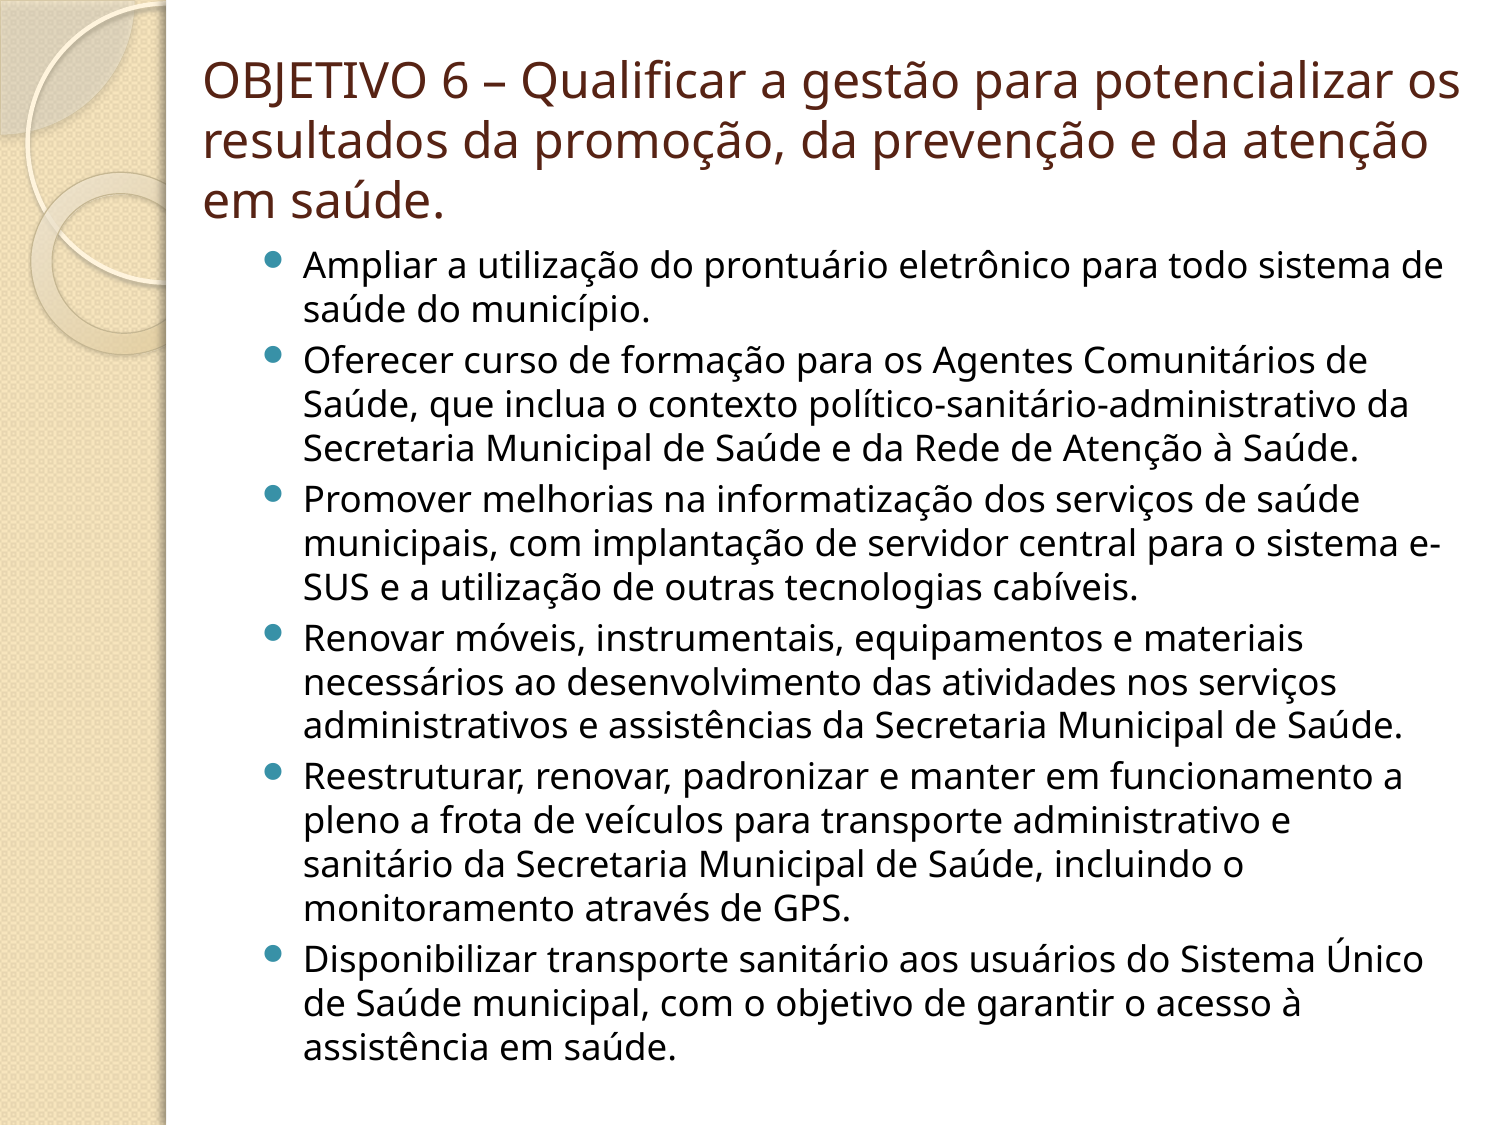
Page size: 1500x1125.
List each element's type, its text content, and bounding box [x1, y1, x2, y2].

list Ampliar a utilização do prontuário eletrônico para todo sistema de saúde do município. Oferecer curso de formação para os Agentes Comunitários de Saúde, que inclua o contexto político-sanitário-administrativo da Secretaria Municipal de Saúde e da Rede de Atenção à Saúde. Promover melhorias na informatização dos serviços de saúde municipais, com implantação de servidor central para o sistema e-SUS e a utilização de outras tecnologias cabíveis. Renovar móveis, instrumentais, equipamentos e materiais necessários ao desenvolvimento das atividades nos serviços administrativos e assistências da Secretaria Municipal de Saúde. Reestruturar, renovar, padronizar e manter em funcionamento a pleno a frota de veículos para transporte administrativo e sanitário da Secretaria Municipal de Saúde, incluindo o monitoramento através de GPS. Disponibilizar transporte sanitário aos usuários do Sistema Único de Saúde municipal, com o objetivo de garantir o acesso à assistência em saúde. [235, 234, 1466, 1079]
title OBJETIVO 6 – Qualificar a gestão para potencializar os resultados da promoção, da prevenção e da atenção em saúde. [187, 45, 1500, 233]
